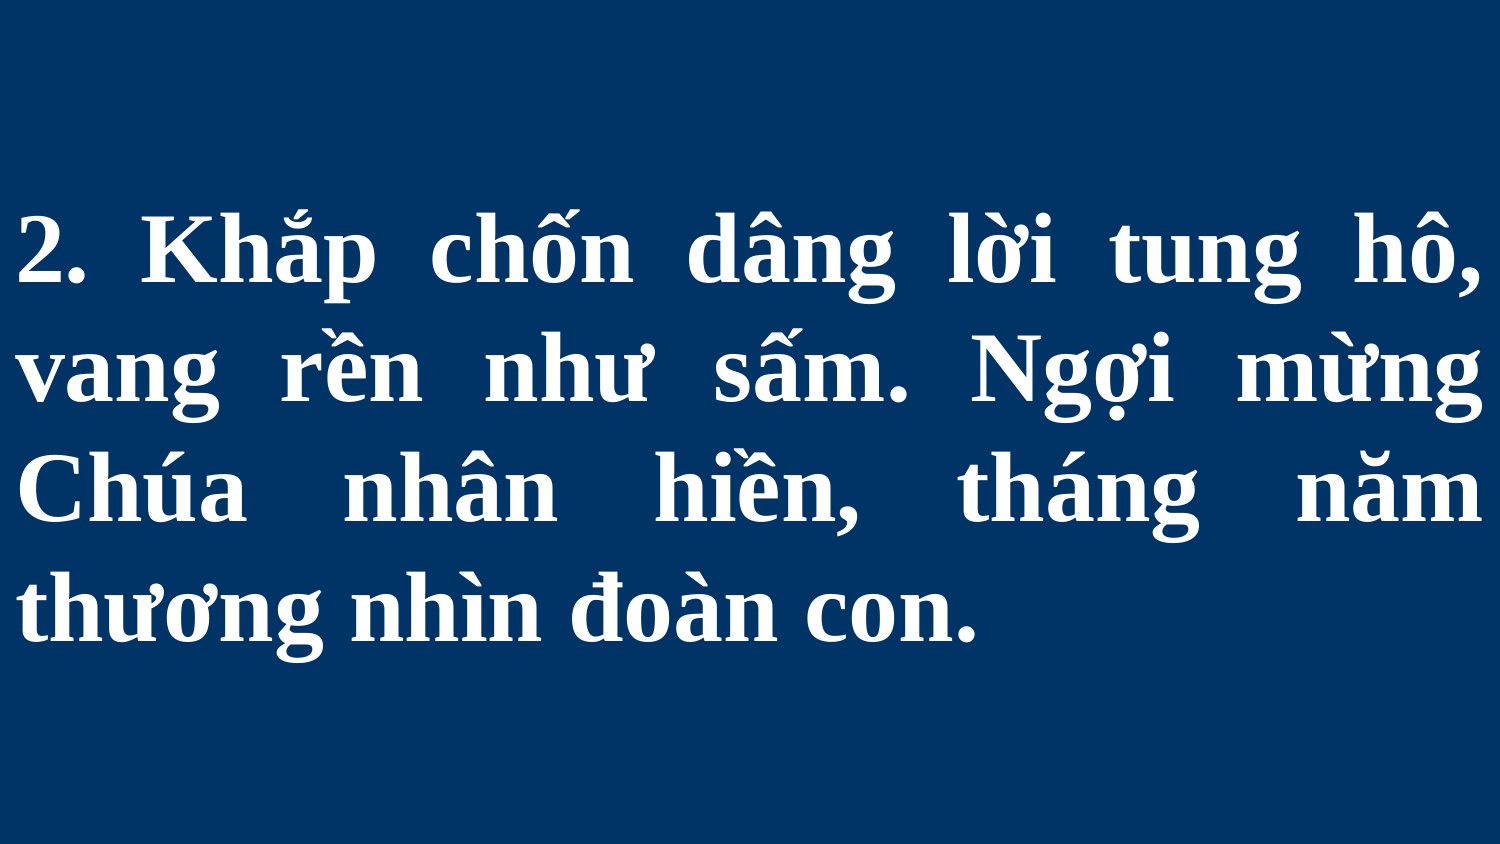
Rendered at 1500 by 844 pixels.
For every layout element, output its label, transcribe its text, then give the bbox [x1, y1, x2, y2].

title 2. Khắp chốn dâng lời tung hô, vang rền như sấm. Ngợi mừng Chúa nhân hiền, tháng năm thương nhìn đoàn con. [0, 0, 1500, 844]
